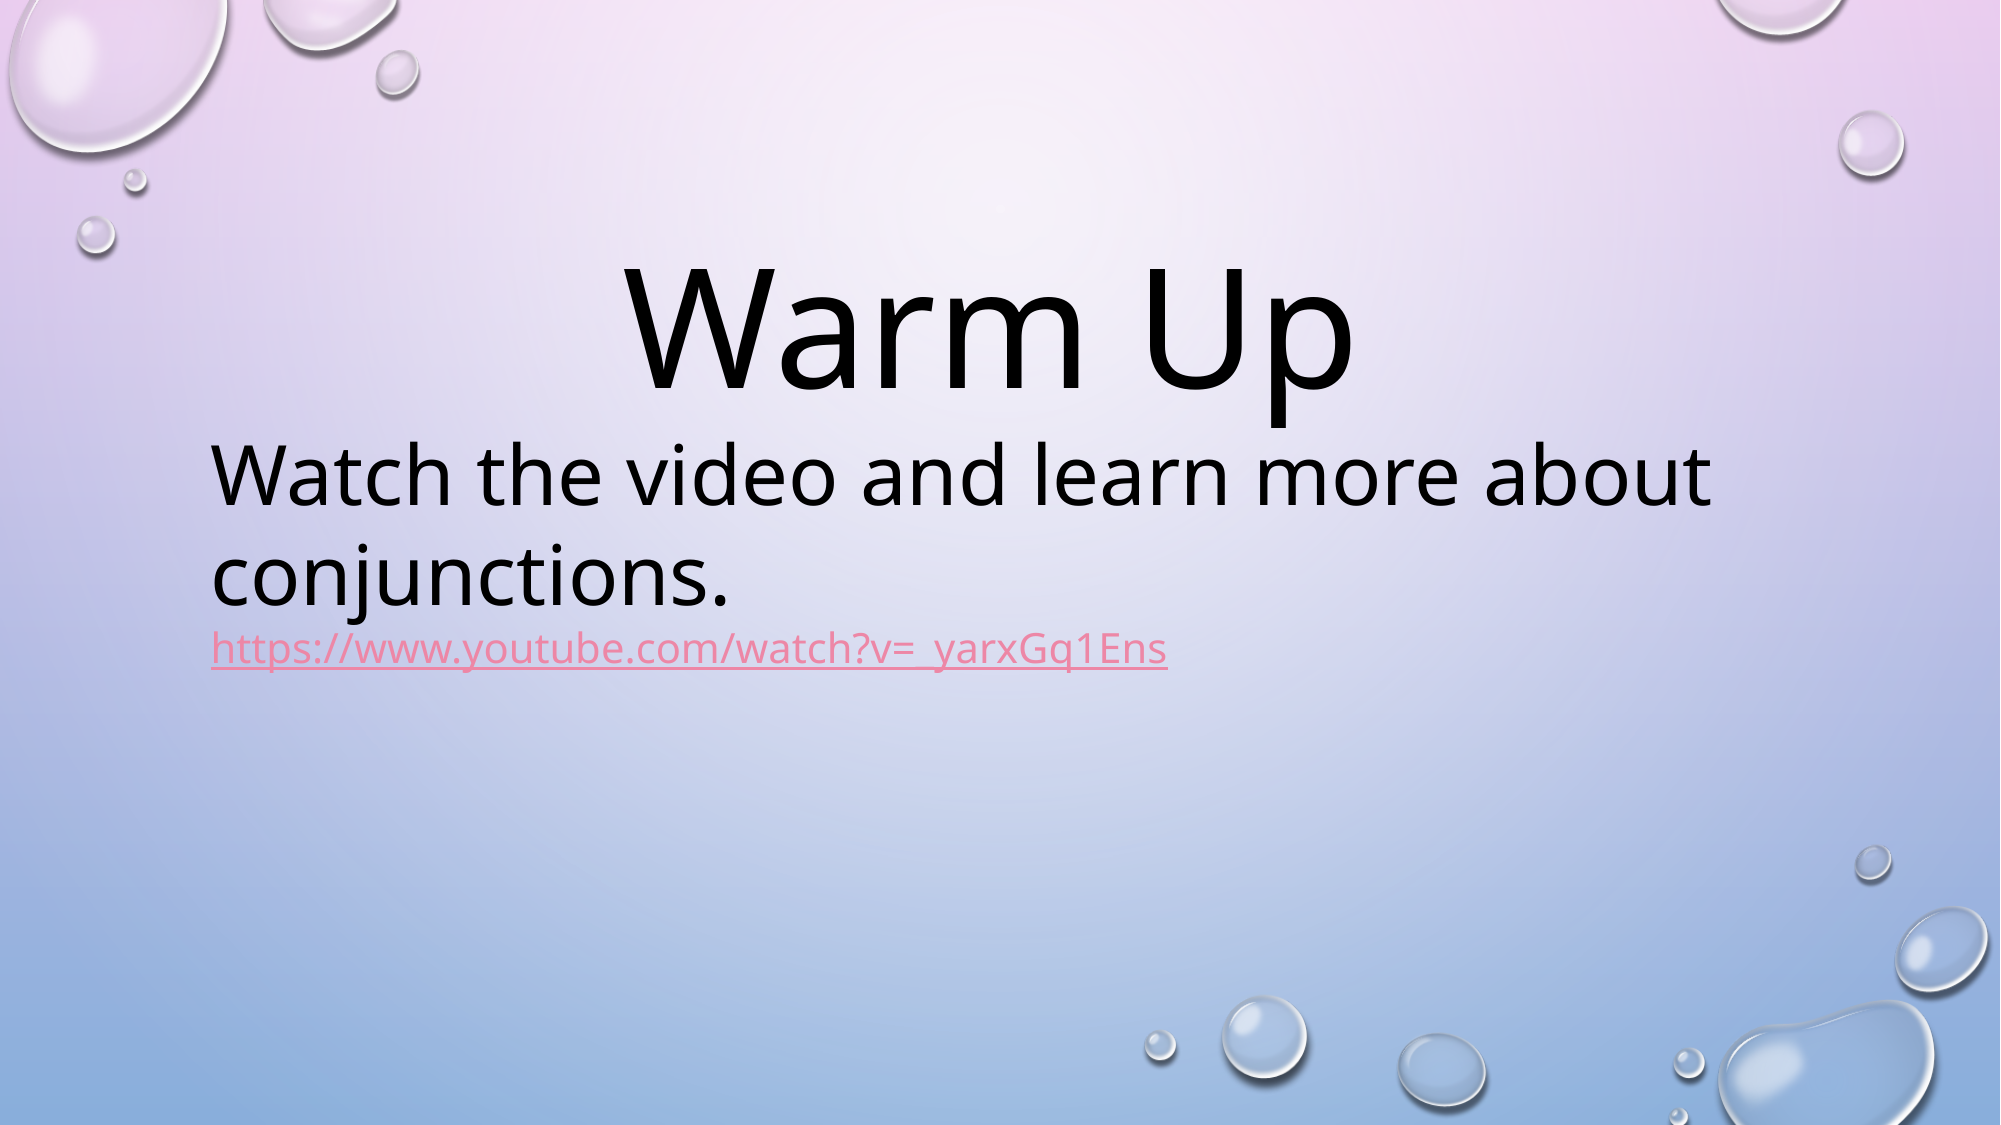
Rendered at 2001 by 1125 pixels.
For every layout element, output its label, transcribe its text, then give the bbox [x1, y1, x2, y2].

picture [0, 0, 2000, 1125]
text_box Warm Up Watch the video and learn more about conjunctions. https://www.youtube.com/watch?v=_yarxGq1Ens [195, 214, 1788, 887]
